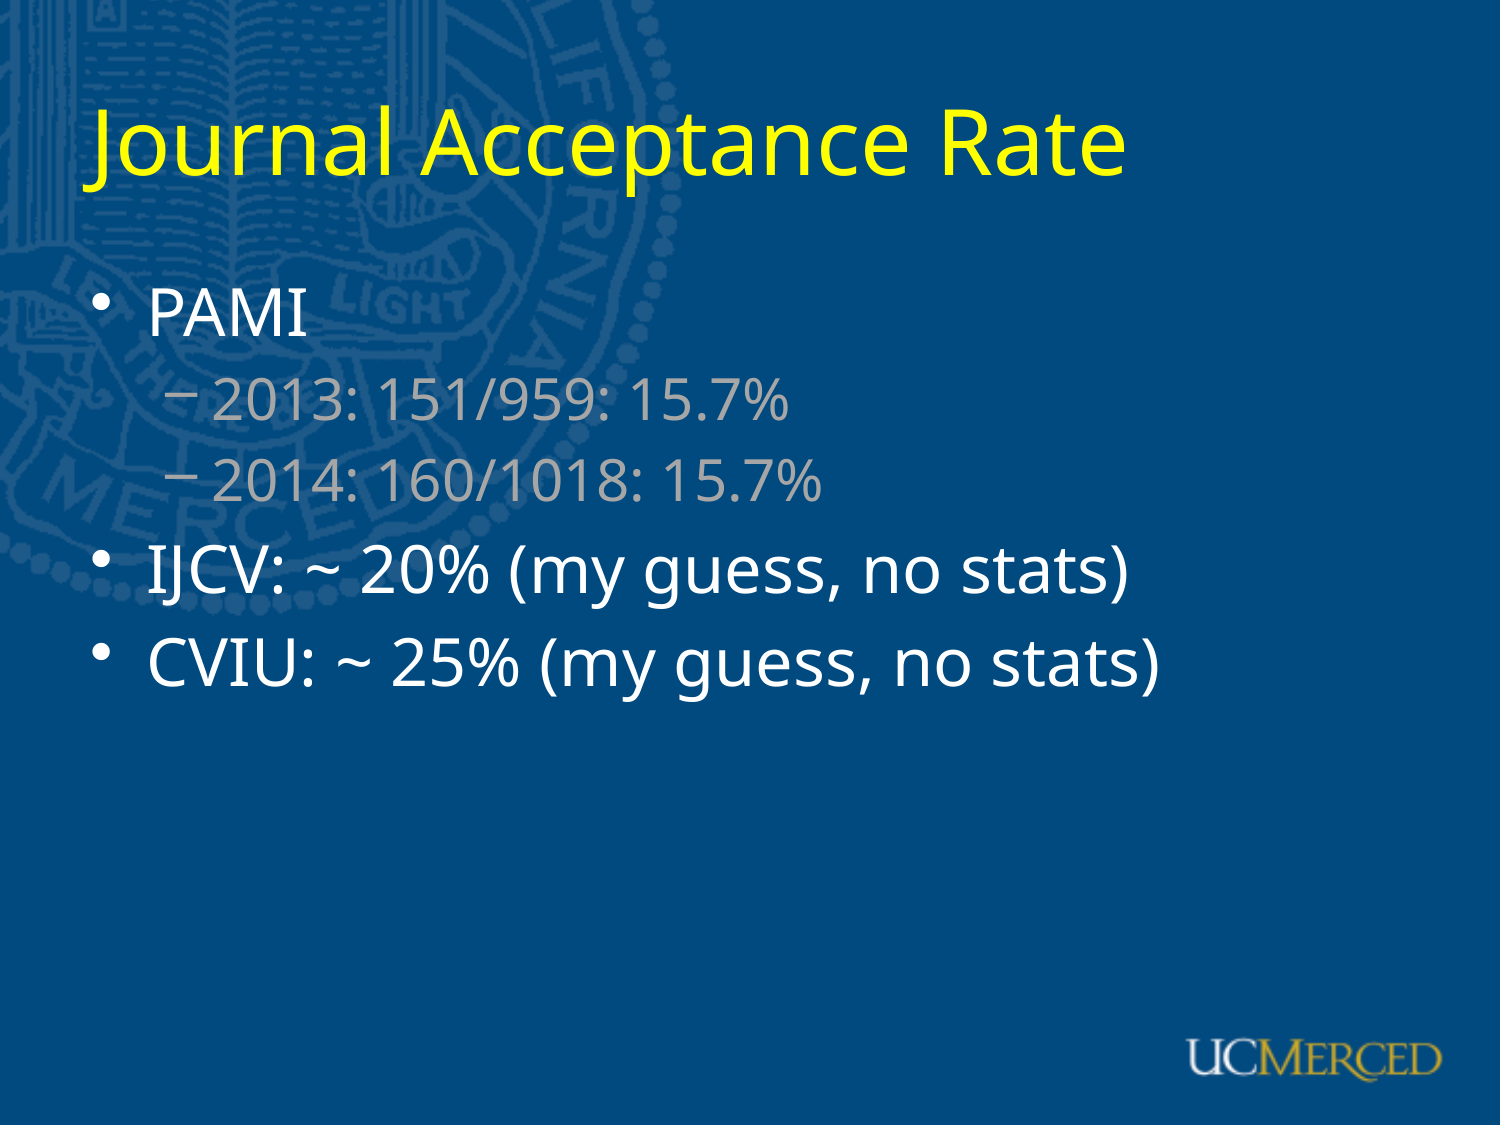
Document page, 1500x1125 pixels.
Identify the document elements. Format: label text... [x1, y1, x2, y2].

list PAMI 2013: 151/959: 15.7% 2014: 160/1018: 15.7% IJCV: ~ 20% (my guess, no stats) CVIU: ~ 25% (my guess, no stats) [74, 262, 1426, 1006]
title Journal Acceptance Rate [74, 44, 1426, 233]
picture [0, 0, 1500, 1125]
